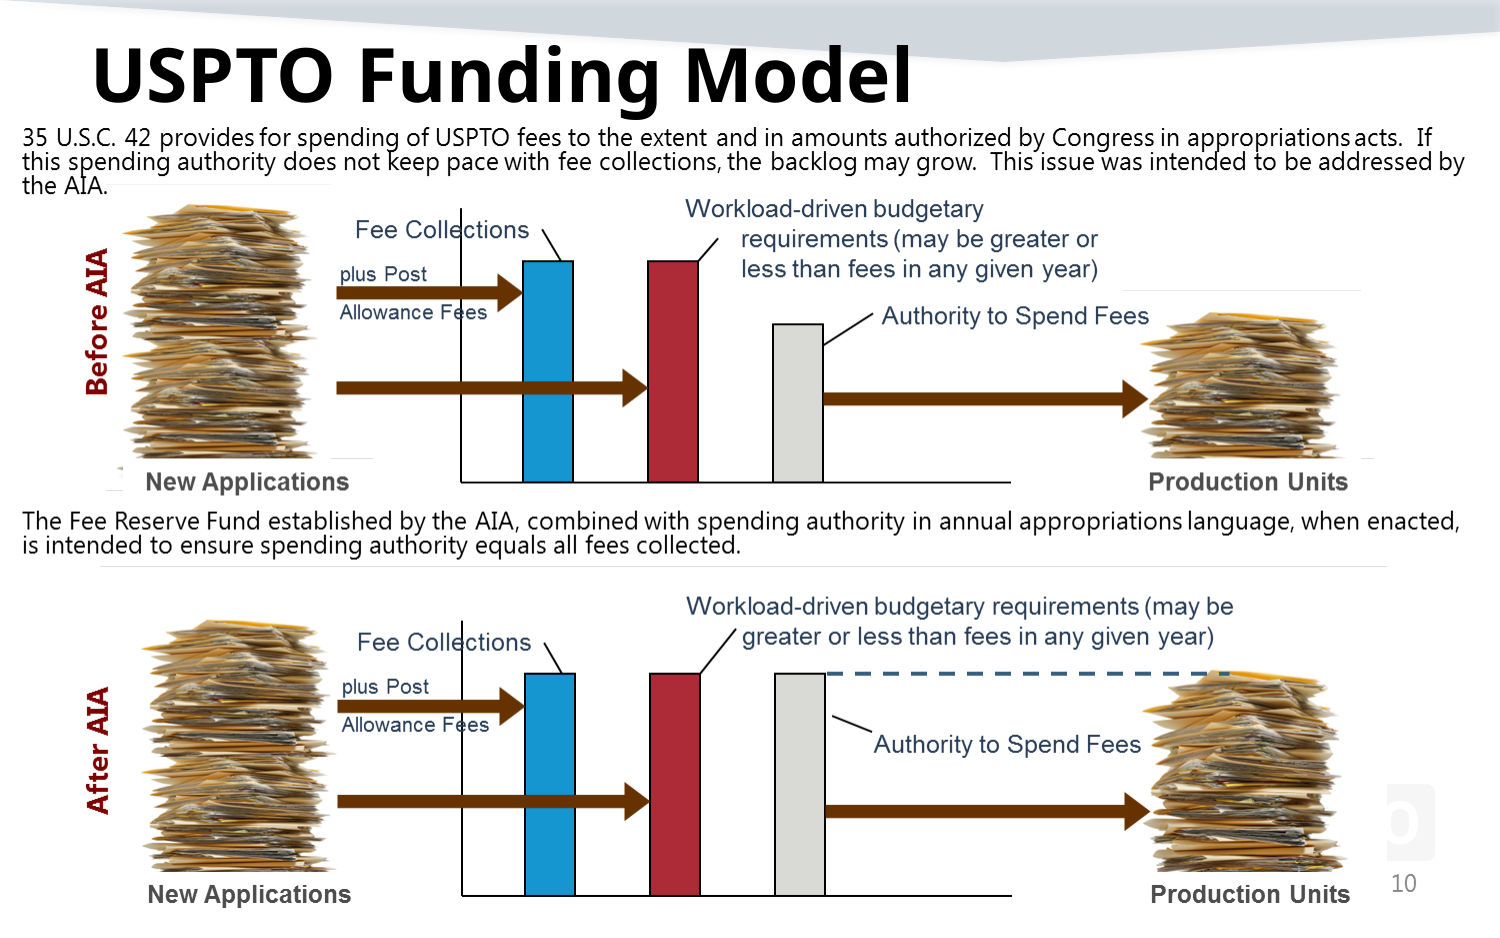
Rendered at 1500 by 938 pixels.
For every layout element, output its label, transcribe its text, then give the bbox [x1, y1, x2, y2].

title USPTO Funding Model [75, 19, 1425, 97]
picture [6, 99, 1491, 924]
